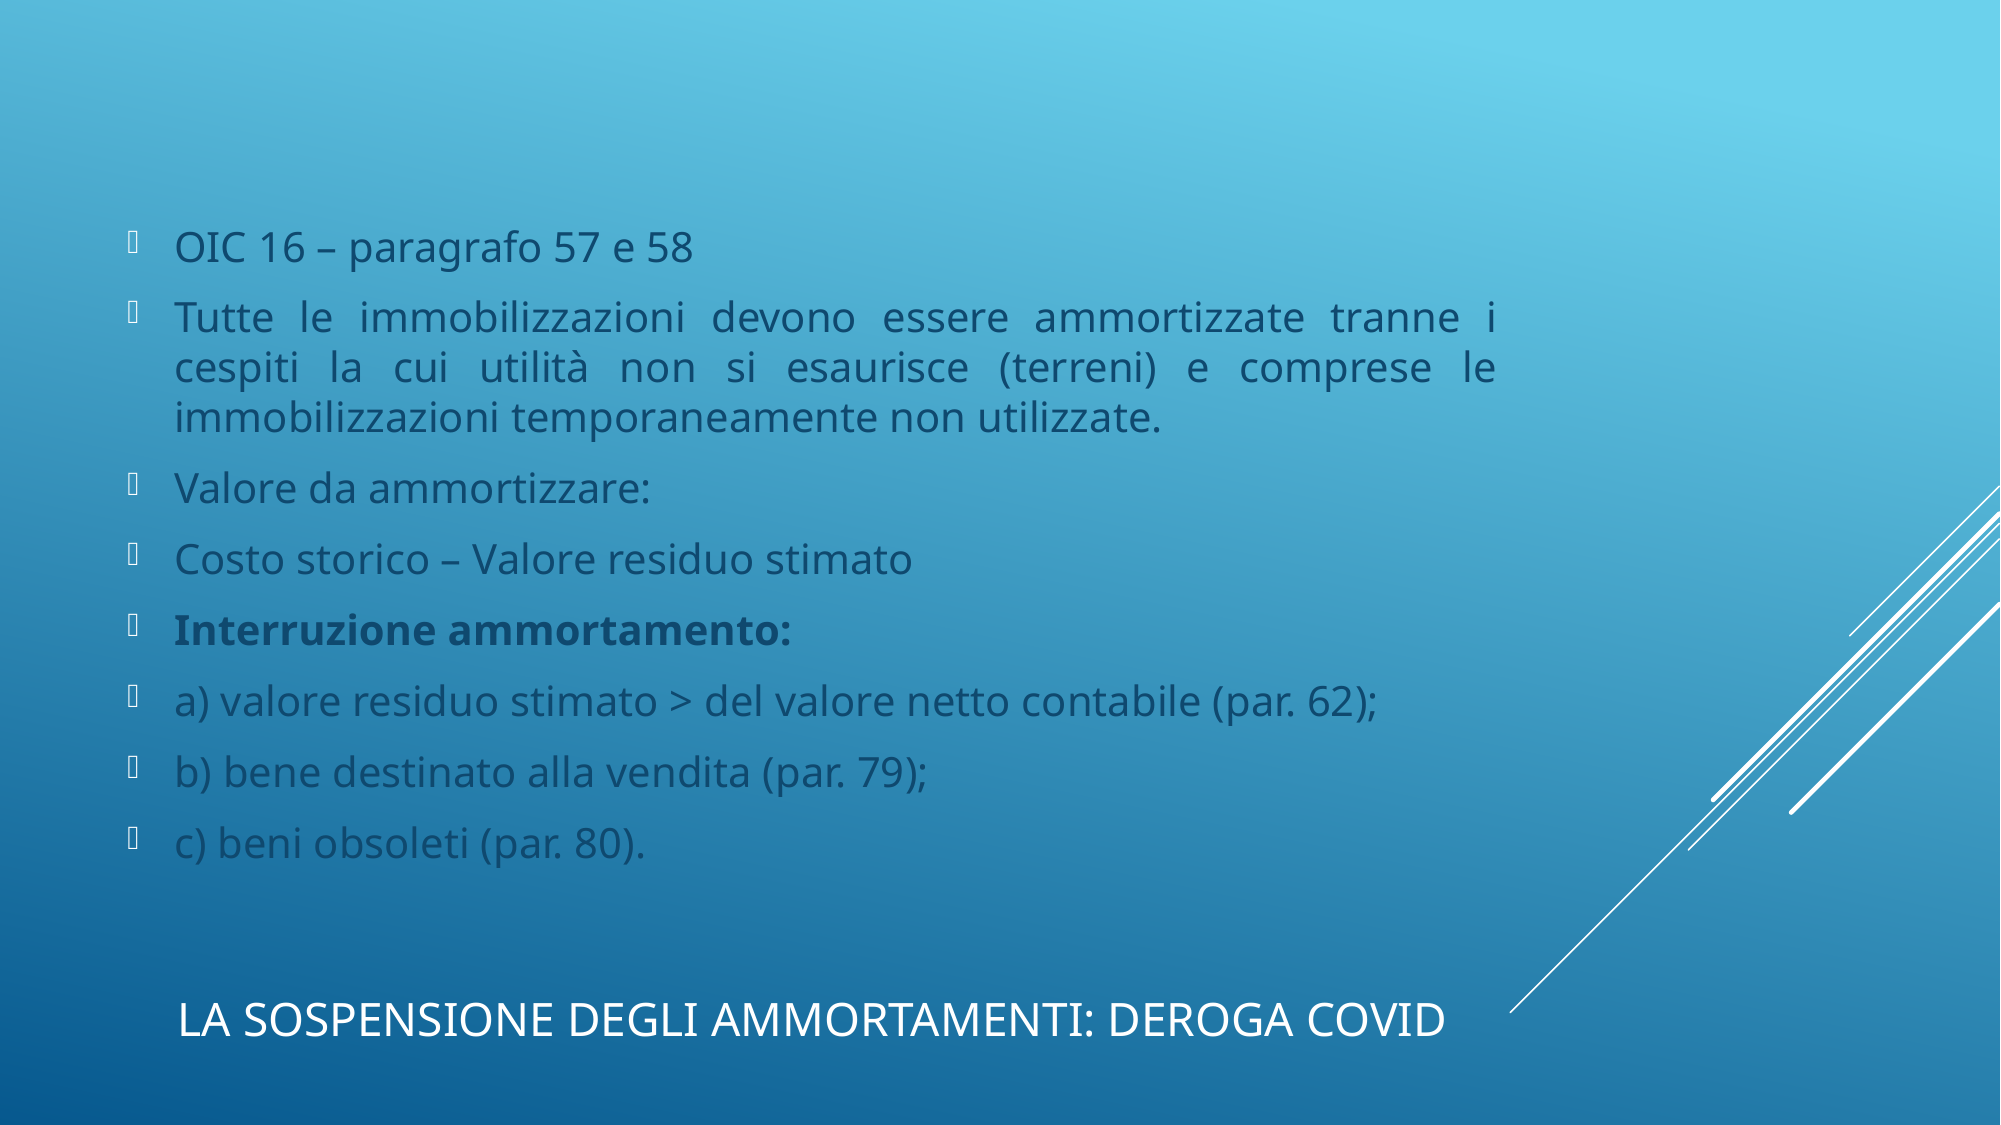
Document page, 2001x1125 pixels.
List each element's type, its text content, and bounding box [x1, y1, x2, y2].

title La sospensione degli ammortamenti: deroga covid [112, 975, 1513, 1077]
list OIC 16 – paragrafo 57 e 58 Tutte le immobilizzazioni devono essere ammortizzate tranne i cespiti la cui utilità non si esaurisce (terreni) e comprese le immobilizzazioni temporaneamente non utilizzate. Valore da ammortizzare: Costo storico – Valore residuo stimato Interruzione ammortamento: a) valore residuo stimato > del valore netto contabile (par. 62); b) bene destinato alla vendita (par. 79); c) beni obsoleti (par. 80). [112, 112, 1513, 975]
